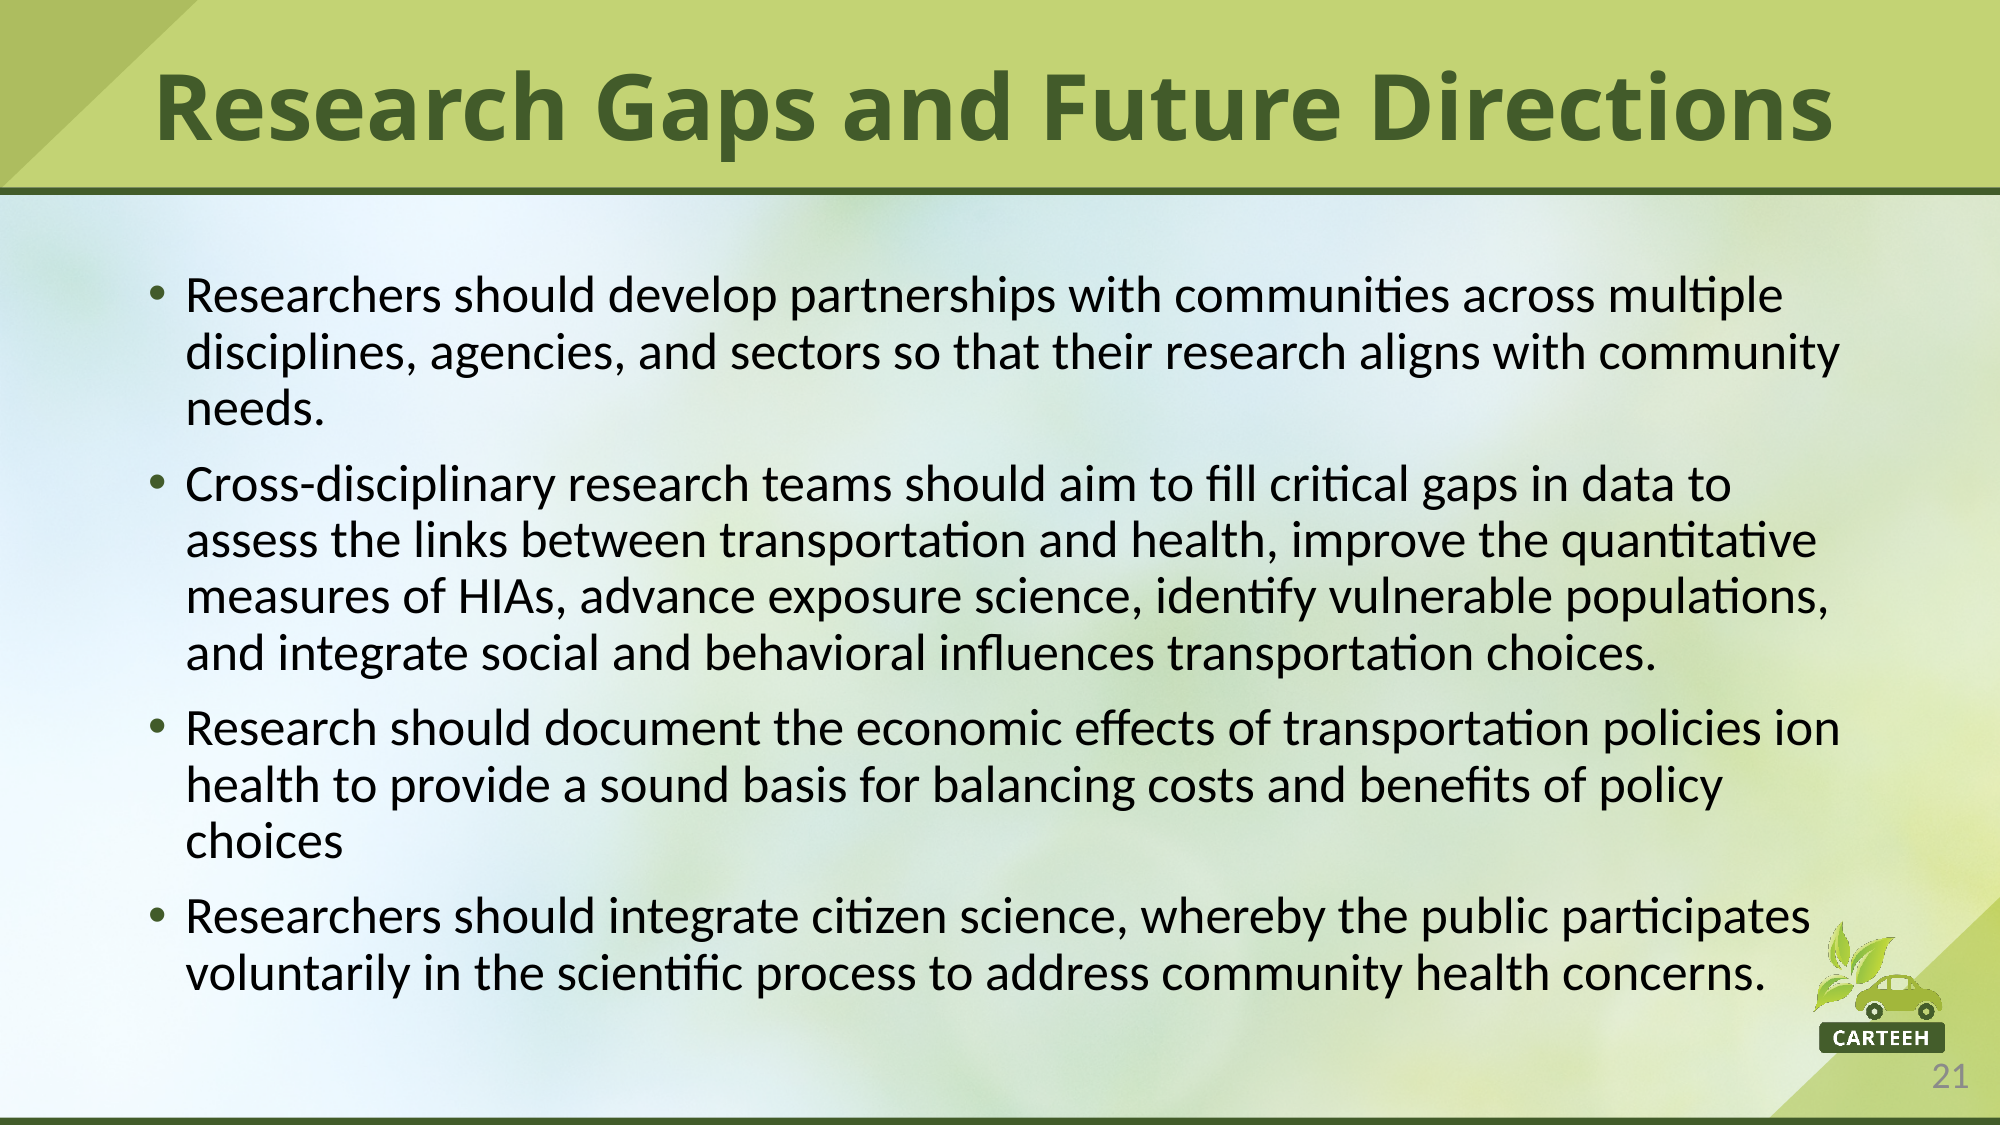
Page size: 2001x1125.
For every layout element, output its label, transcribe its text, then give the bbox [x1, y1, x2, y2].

picture [1813, 920, 1945, 1053]
list Researchers should develop partnerships with communities across multiple disciplines, agencies, and sectors so that their research aligns with community needs. Cross-disciplinary research teams should aim to fill critical gaps in data to assess the links between transportation and health, improve the quantitative measures of HIAs, advance exposure science, identify vulnerable populations, and integrate social and behavioral influences transportation choices. Research should document the economic effects of transportation policies ion health to provide a sound basis for balancing costs and benefits of policy choices Researchers should integrate citizen science, whereby the public participates voluntarily in the scientific process to address community health concerns. [133, 260, 1859, 1043]
title Research Gaps and Future Directions [137, 34, 2000, 188]
